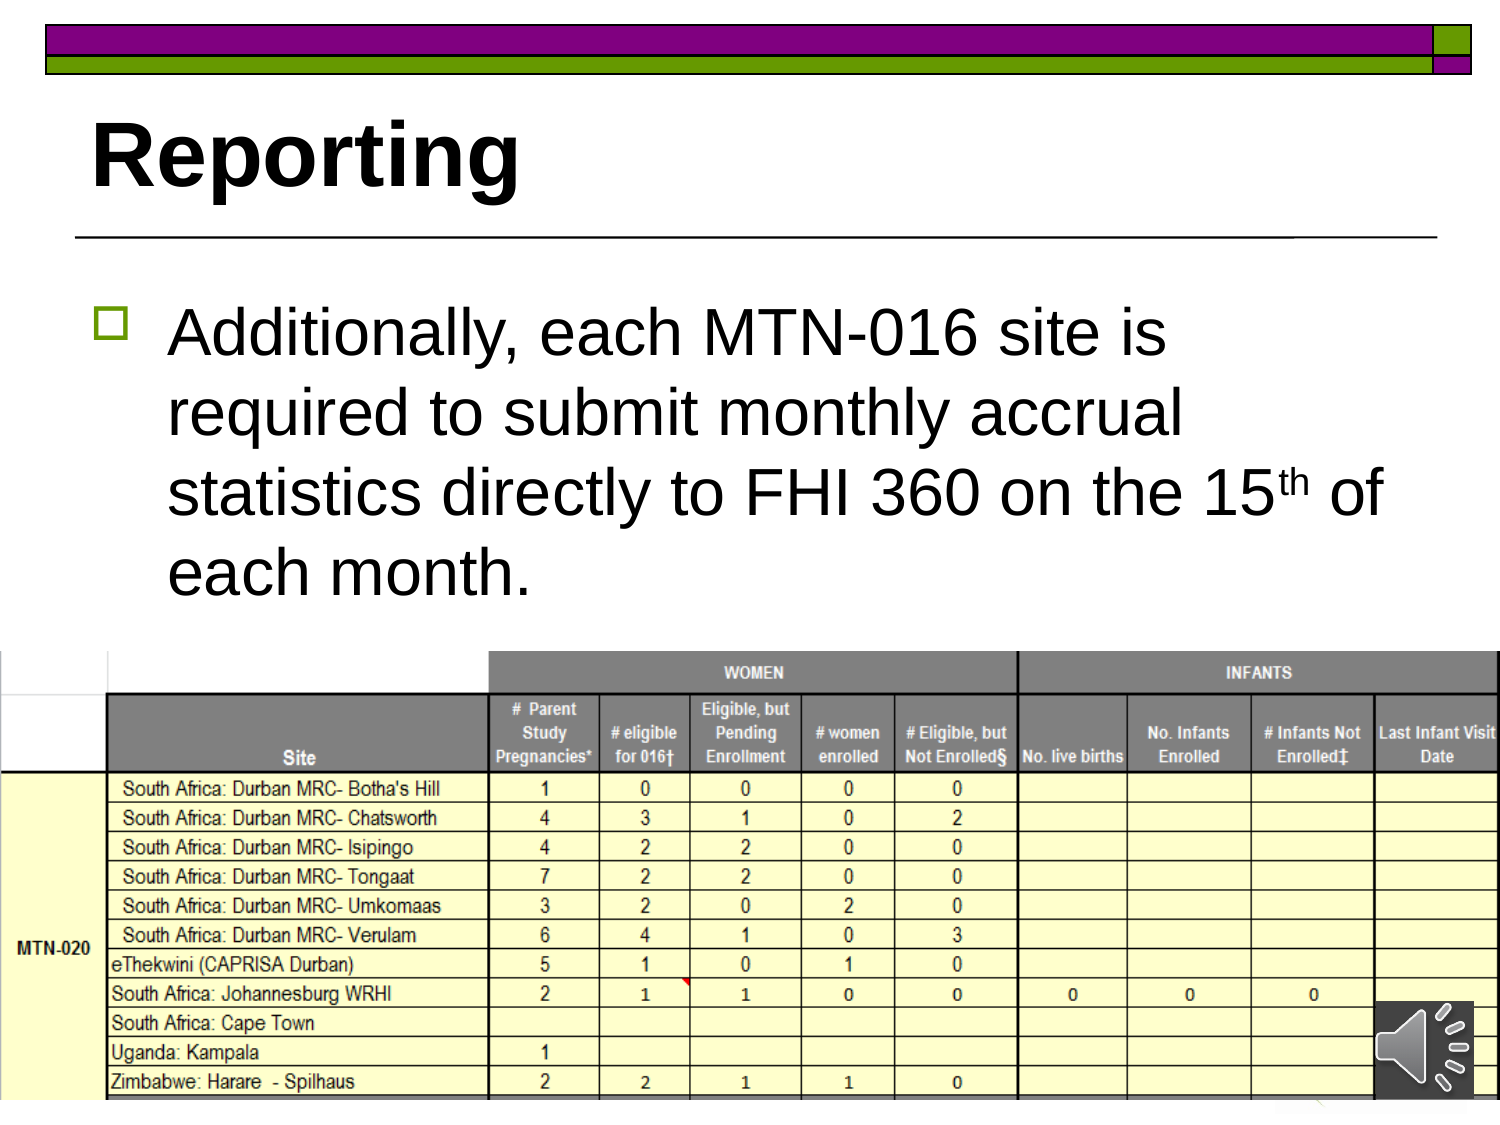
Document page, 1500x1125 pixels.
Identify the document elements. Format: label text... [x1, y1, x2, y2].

list Additionally, each MTN-016 site is required to submit monthly accrual statistics directly to FHI 360 on the 15th of each month. [75, 281, 1425, 649]
title Reporting [75, 87, 1425, 213]
picture [0, 651, 1500, 1114]
